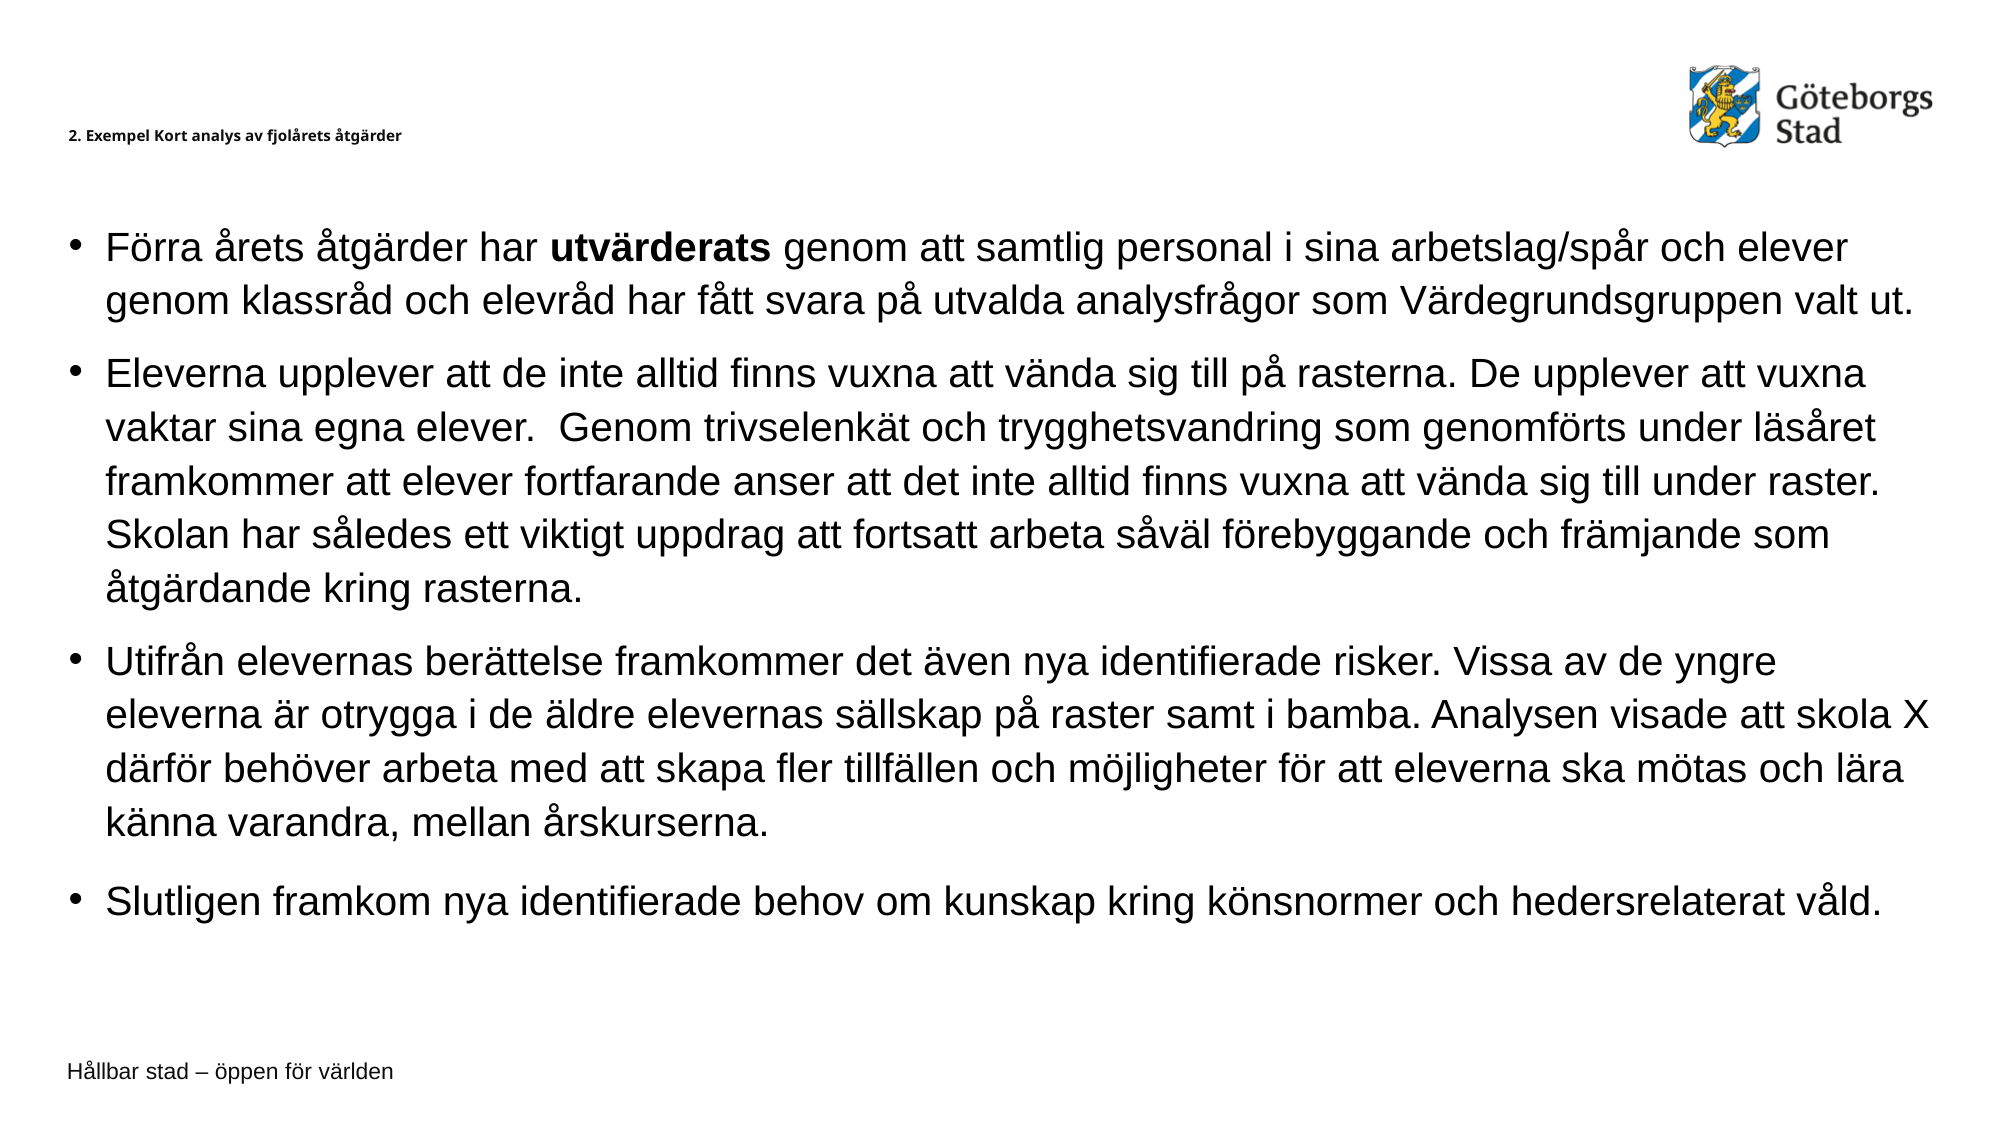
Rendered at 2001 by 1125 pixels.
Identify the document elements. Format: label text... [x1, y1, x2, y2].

list Förra årets åtgärder har utvärderats genom att samtlig personal i sina arbetslag/spår och elever genom klassråd och elevråd har fått svara på utvalda analysfrågor som Värdegrundsgruppen valt ut. Eleverna upplever att de inte alltid finns vuxna att vända sig till på rasterna. De upplever att vuxna vaktar sina egna elever. Genom trivselenkät och trygghetsvandring som genomförts under läsåret framkommer att elever fortfarande anser att det inte alltid finns vuxna att vända sig till under raster. Skolan har således ett viktigt uppdrag att fortsatt arbeta såväl förebyggande och främjande som åtgärdande kring rasterna. Utifrån elevernas berättelse framkommer det även nya identifierade risker. Vissa av de yngre eleverna är otrygga i de äldre elevernas sällskap på raster samt i bamba. Analysen visade att skola X därför behöver arbeta med att skapa fler tillfällen och möjligheter för att eleverna ska mötas och lära känna varandra, mellan årskurserna. Slutligen framkom nya identifierade behov om kunskap kring könsnormer och hedersrelaterat våld. [68, 215, 1937, 973]
title 2. Exempel Kort analys av fjolårets åtgärder [68, 103, 1572, 188]
picture [1689, 65, 1933, 148]
